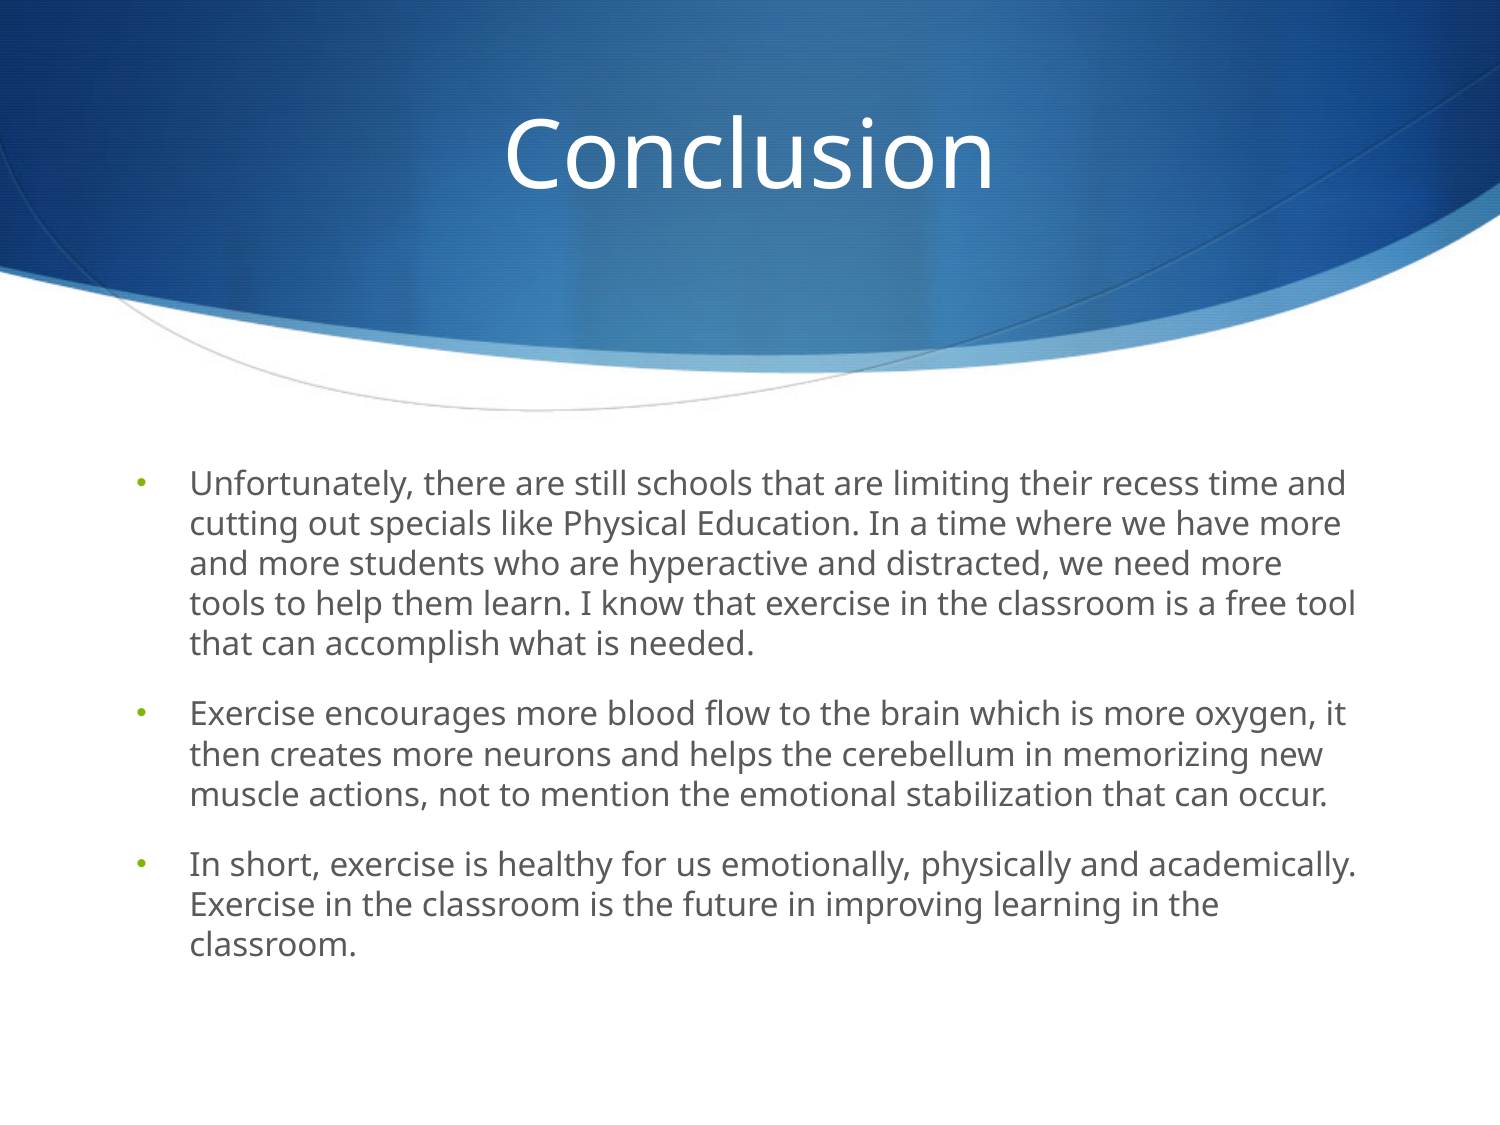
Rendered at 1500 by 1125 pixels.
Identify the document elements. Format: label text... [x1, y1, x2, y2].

title Conclusion [75, 56, 1425, 245]
list Unfortunately, there are still schools that are limiting their recess time and cutting out specials like Physical Education. In a time where we have more and more students who are hyperactive and distracted, we need more tools to help them learn. I know that exercise in the classroom is a free tool that can accomplish what is needed. Exercise encourages more blood flow to the brain which is more oxygen, it then creates more neurons and helps the cerebellum in memorizing new muscle actions, not to mention the emotional stabilization that can occur. In short, exercise is healthy for us emotionally, physically and academically. Exercise in the classroom is the future in improving learning in the classroom. [121, 454, 1379, 991]
picture [0, 0, 1500, 1125]
